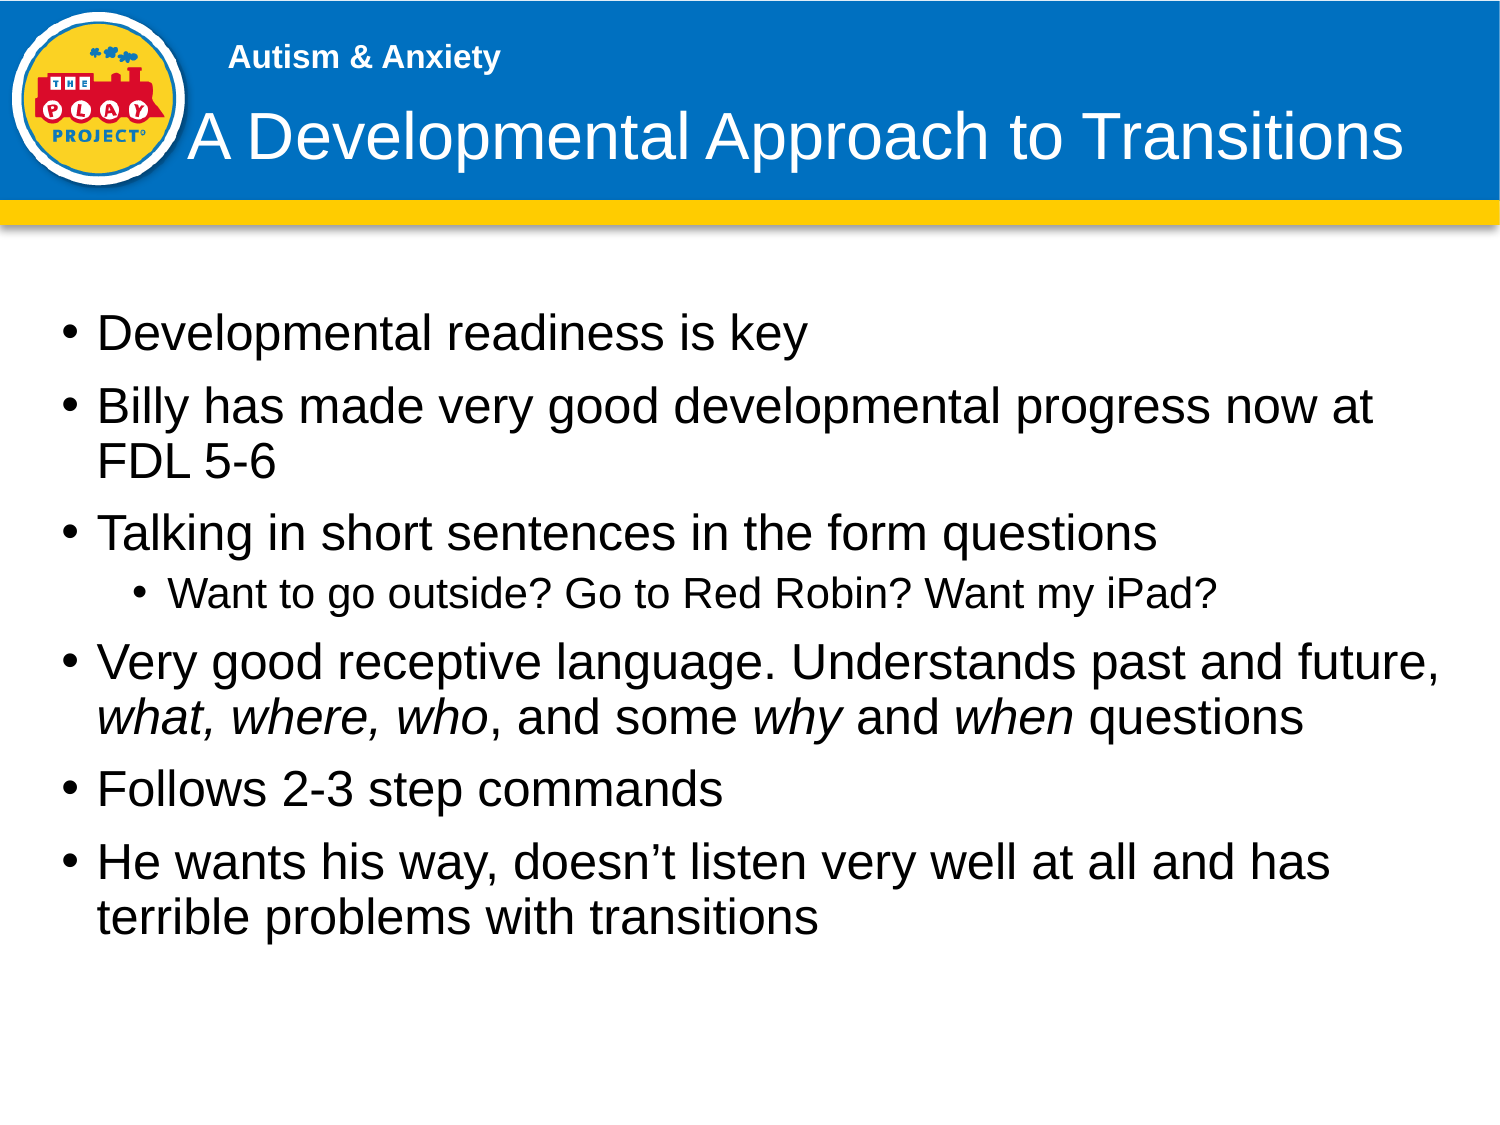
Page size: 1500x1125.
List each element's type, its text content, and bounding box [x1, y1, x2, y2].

title A Developmental Approach to Transitions [168, 63, 1426, 212]
picture [12, 12, 188, 188]
list Developmental readiness is key Billy has made very good developmental progress now at FDL 5-6 Talking in short sentences in the form questions Want to go outside? Go to Red Robin? Want my iPad? Very good receptive language. Understands past and future, what, where, who, and some why and when questions Follows 2-3 step commands He wants his way, doesn’t listen very well at all and has terrible problems with transitions [46, 299, 1473, 1014]
